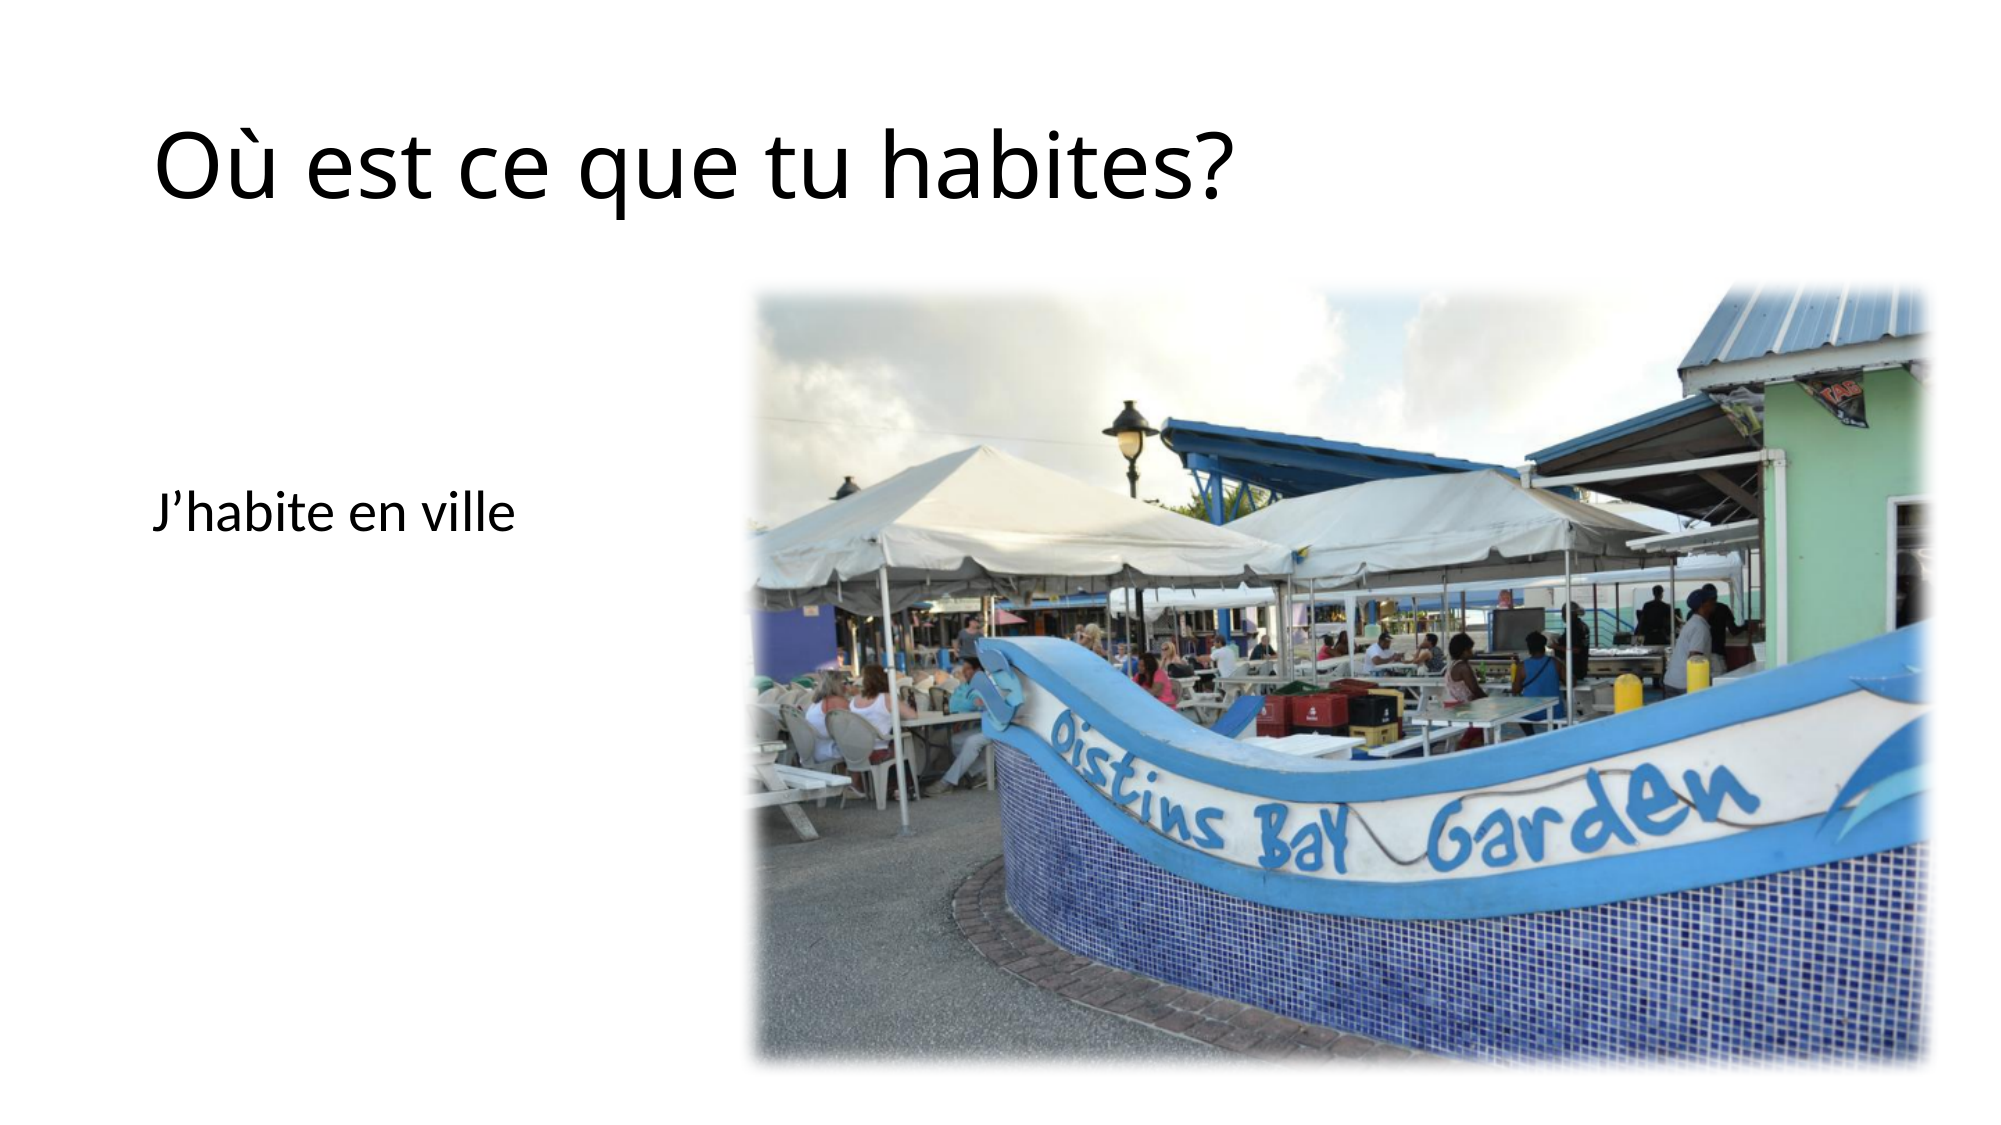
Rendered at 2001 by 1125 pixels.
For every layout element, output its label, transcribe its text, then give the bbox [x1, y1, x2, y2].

title Où est ce que tu habites? [137, 59, 1863, 278]
list J’habite en ville [137, 299, 738, 1014]
picture [738, 277, 1941, 1079]
